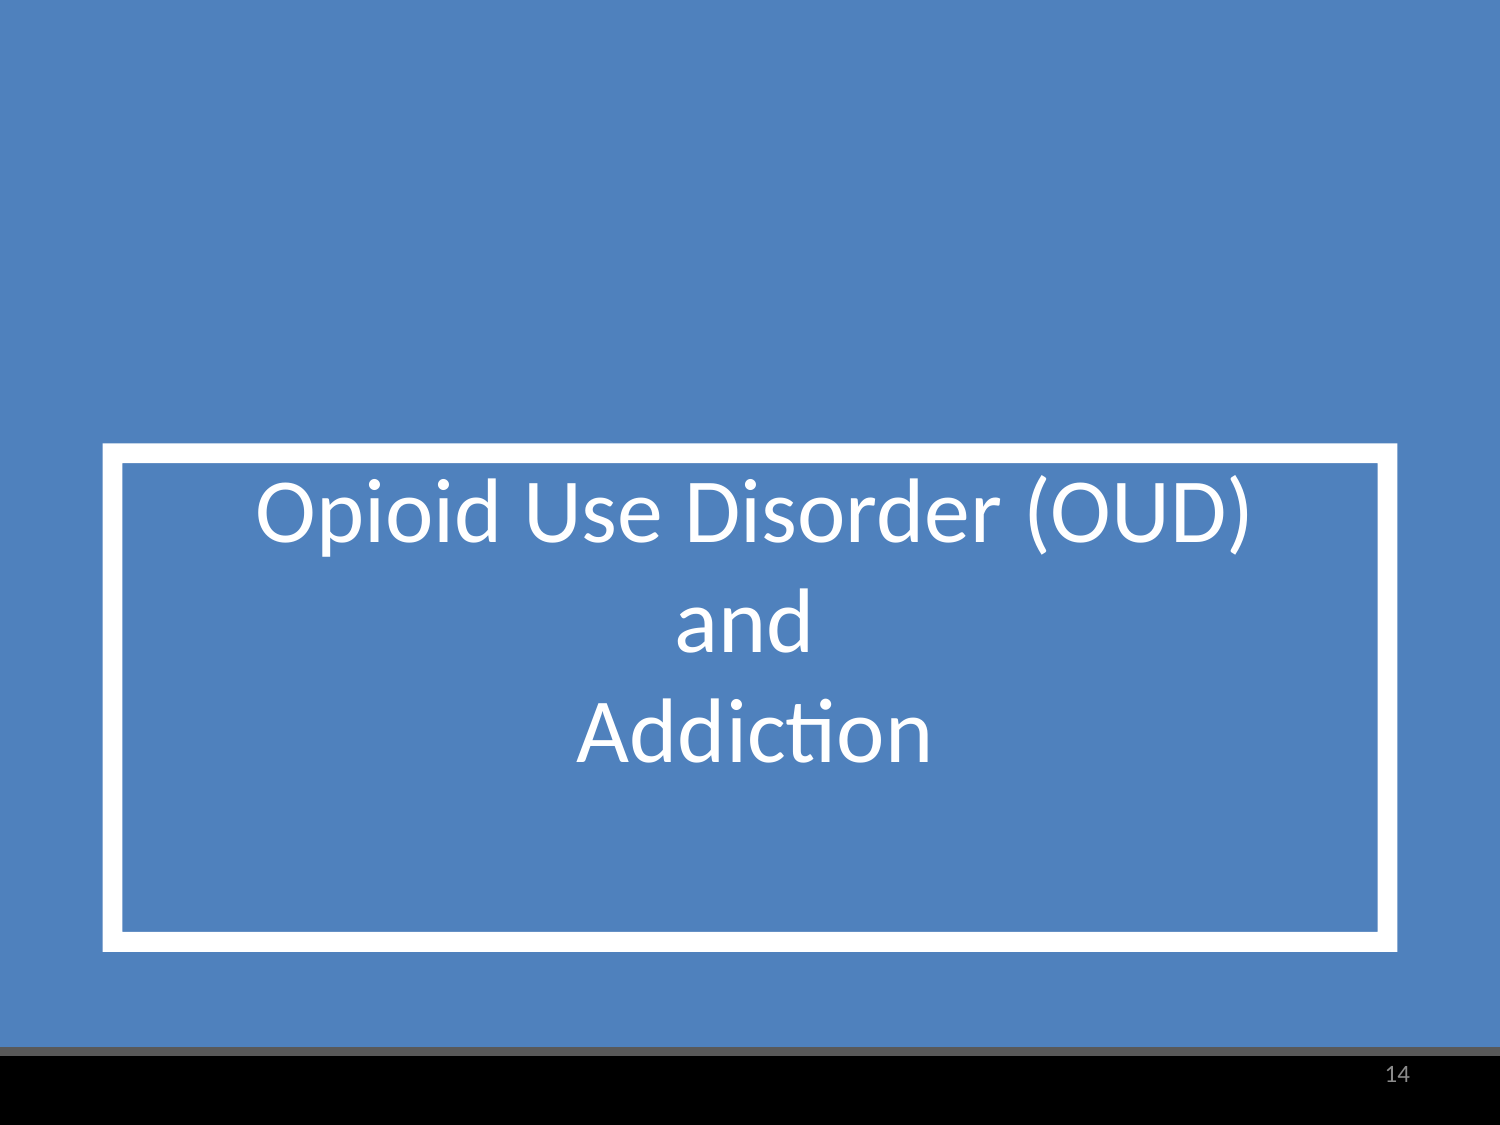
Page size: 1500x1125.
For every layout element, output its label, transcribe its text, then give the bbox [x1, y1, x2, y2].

slide_number 14 [1074, 1042, 1425, 1103]
title Opioid Use Disorder (OUD) and Addiction [218, 614, 1292, 789]
